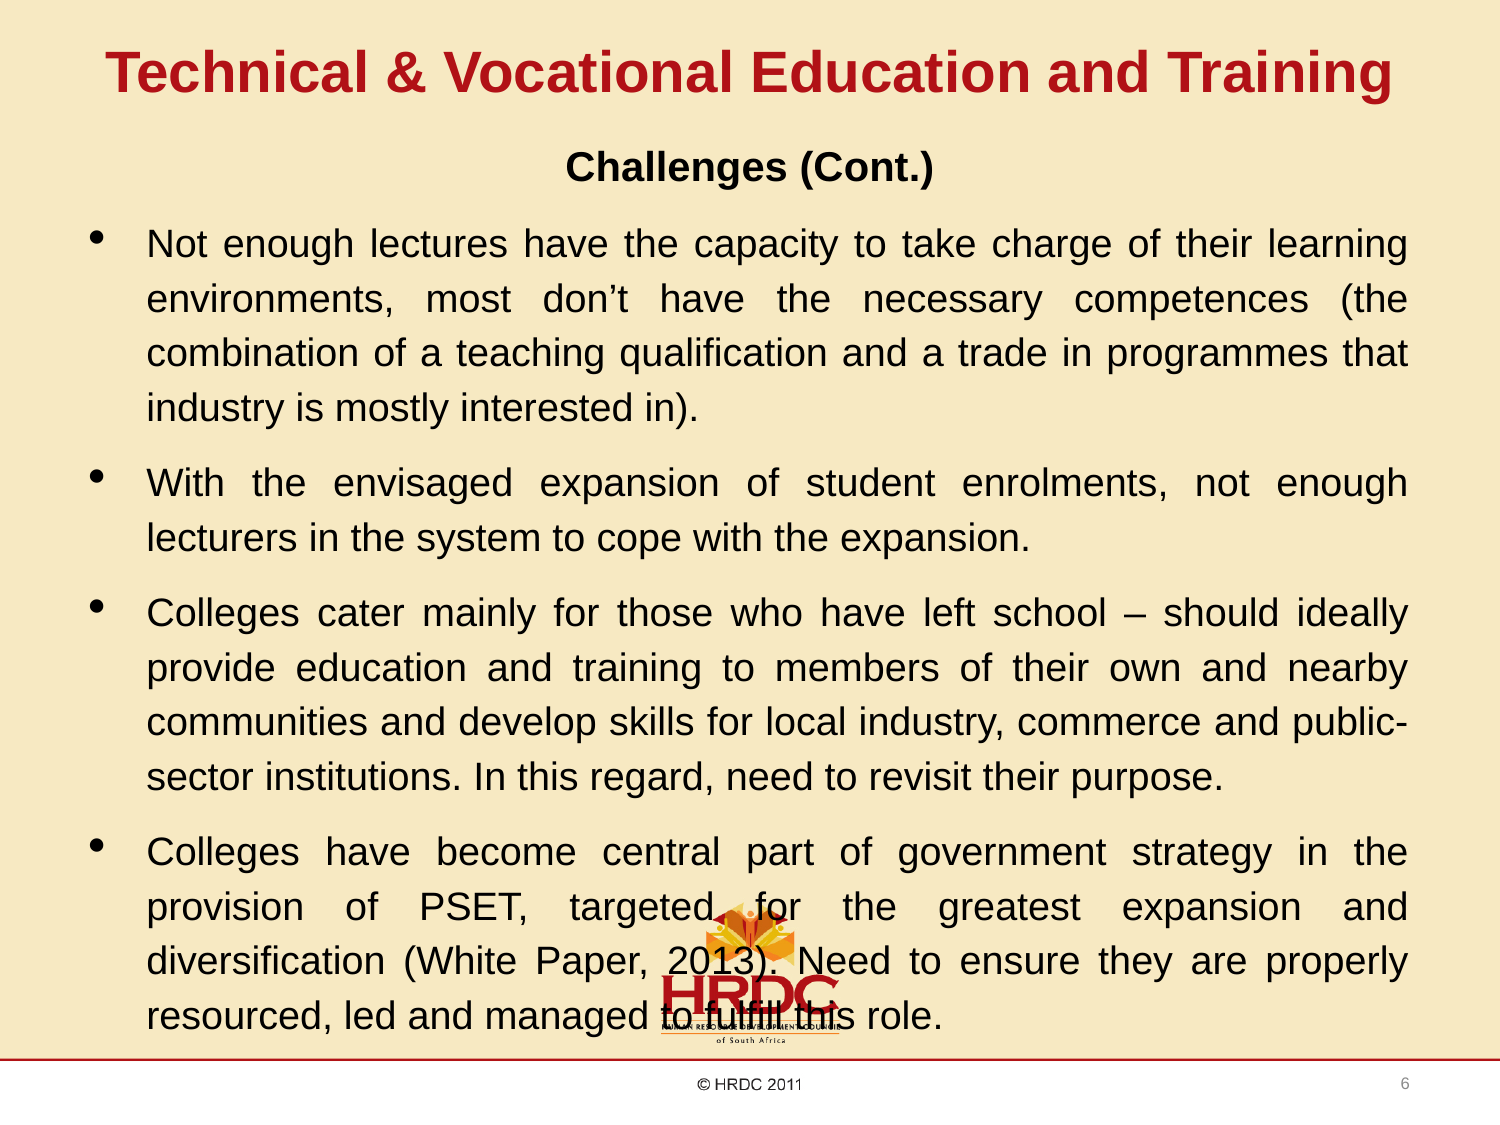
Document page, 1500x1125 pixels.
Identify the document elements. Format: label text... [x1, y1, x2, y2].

picture [0, 0, 1500, 1125]
slide_number 6 [1074, 1062, 1425, 1103]
title Technical & Vocational Education and Training [74, 12, 1426, 124]
list Challenges (Cont.) Not enough lectures have the capacity to take charge of their learning environments, most don’t have the necessary competences (the combination of a teaching qualification and a trade in programmes that industry is mostly interested in). With the envisaged expansion of student enrolments, not enough lecturers in the system to cope with the expansion. Colleges cater mainly for those who have left school – should ideally provide education and training to members of their own and nearby communities and develop skills for local industry, commerce and public-sector institutions. In this regard, need to revisit their purpose. Colleges have become central part of government strategy in the provision of PSET, targeted for the greatest expansion and diversification (White Paper, 2013). Need to ensure they are properly resourced, led and managed to fulfill this role. [74, 124, 1426, 1063]
